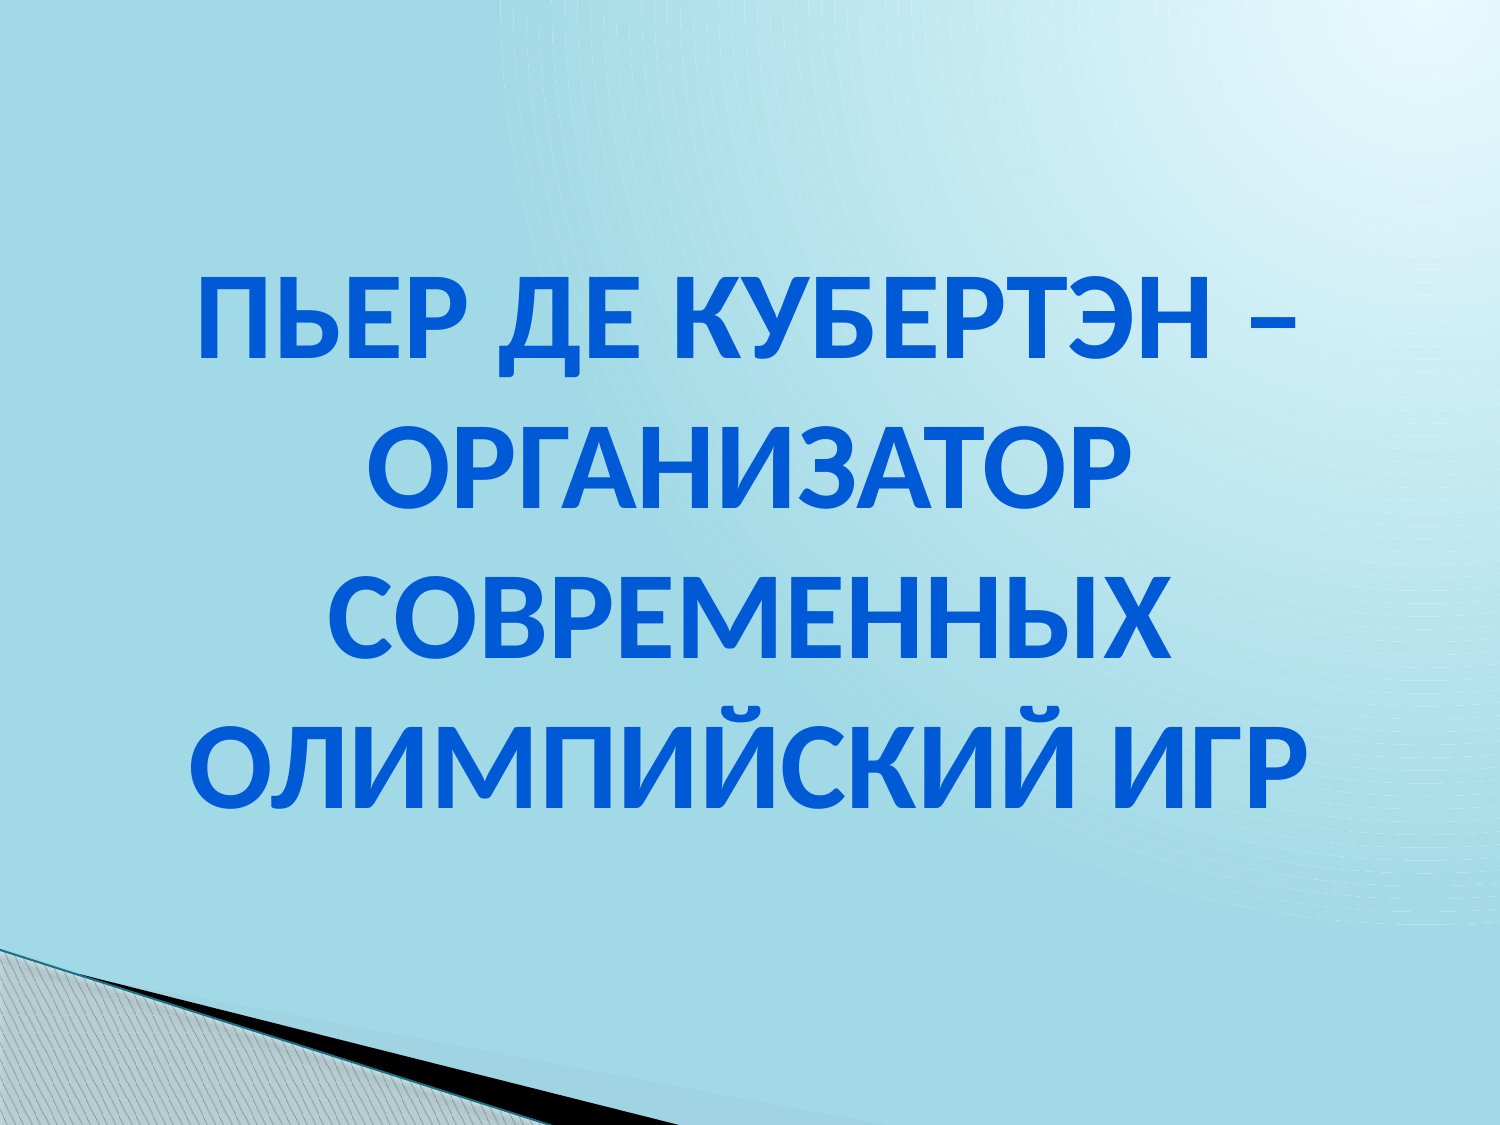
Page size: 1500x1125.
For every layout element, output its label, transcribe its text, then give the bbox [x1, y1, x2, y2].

title Пьер де Кубертэн – организатор современных олимпийский игр [75, 117, 1425, 950]
